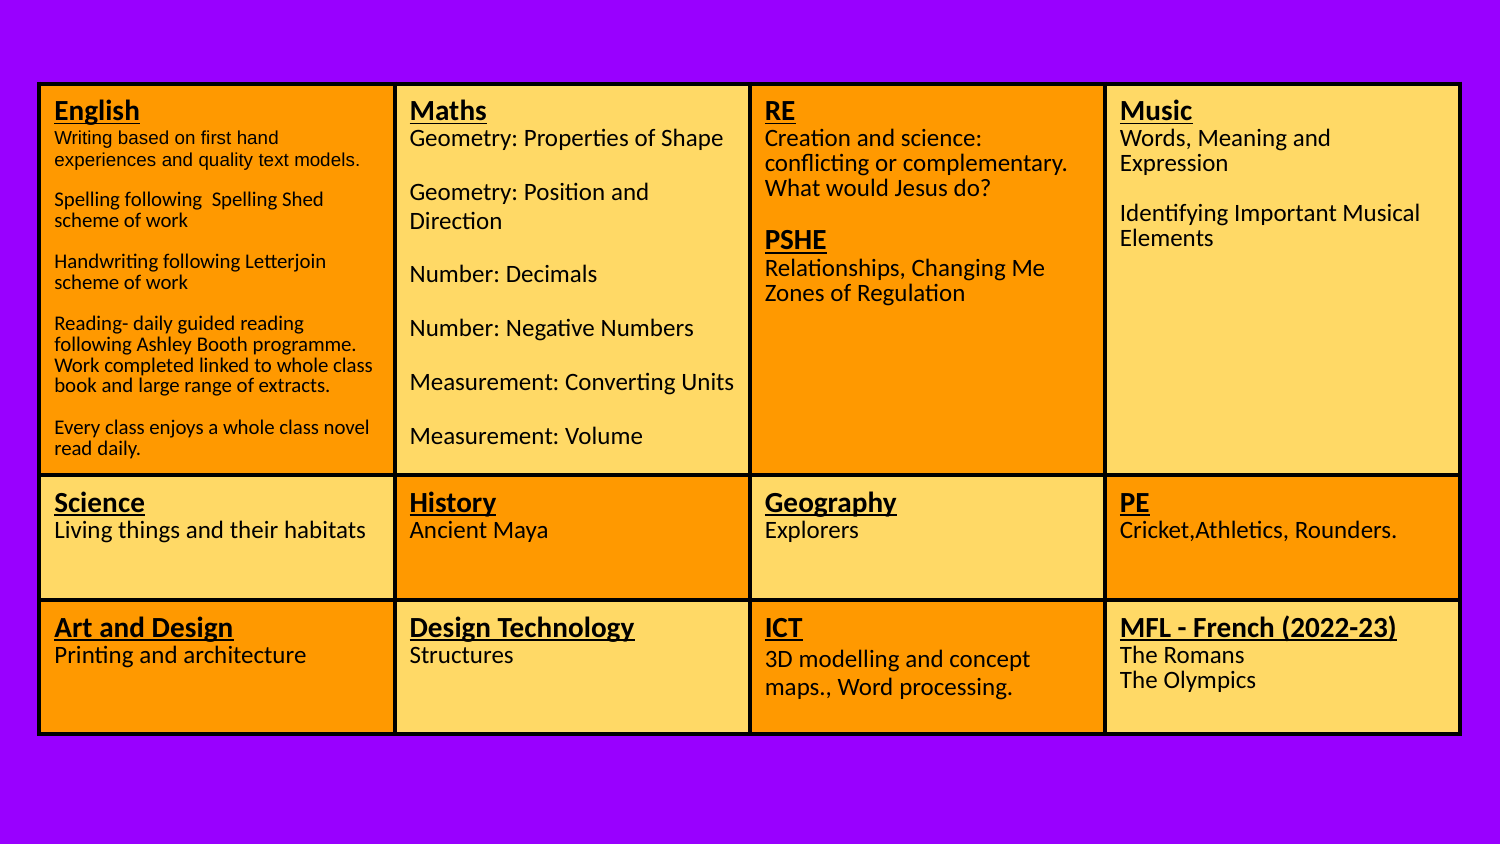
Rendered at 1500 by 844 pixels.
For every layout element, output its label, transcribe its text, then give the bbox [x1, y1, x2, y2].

table_cell Science Living things and their habitats [41, 477, 393, 598]
table_cell ICT 3D modelling and concept maps., Word processing. [752, 602, 1103, 732]
table_cell Art and Design Printing and architecture [41, 602, 393, 732]
table_header Maths Geometry: Properties of Shape Geometry: Position and Direction Number: Decimals Number: Negative Numbers Measurement: Converting Units Measurement: Volume [397, 86, 748, 473]
table_header English Writing based on first hand experiences and quality text models. Spelling following Spelling Shed scheme of work Handwriting following Letterjoin scheme of work Reading- daily guided reading following Ashley Booth programme. Work completed linked to whole class book and large range of extracts. Every class enjoys a whole class novel read daily. [41, 86, 393, 473]
table_cell Geography Explorers [752, 477, 1103, 598]
table_cell PE Cricket,Athletics, Rounders. [1107, 477, 1458, 598]
table_header RE Creation and science: conflicting or complementary. What would Jesus do? PSHE Relationships, Changing Me Zones of Regulation [752, 86, 1103, 473]
table_cell MFL - French (2022-23) The Romans The Olympics [1107, 602, 1458, 732]
table_header Music Words, Meaning and Expression Identifying Important Musical Elements [1107, 86, 1458, 473]
table_cell History Ancient Maya [397, 477, 748, 598]
table_cell Design Technology Structures [397, 602, 748, 732]
